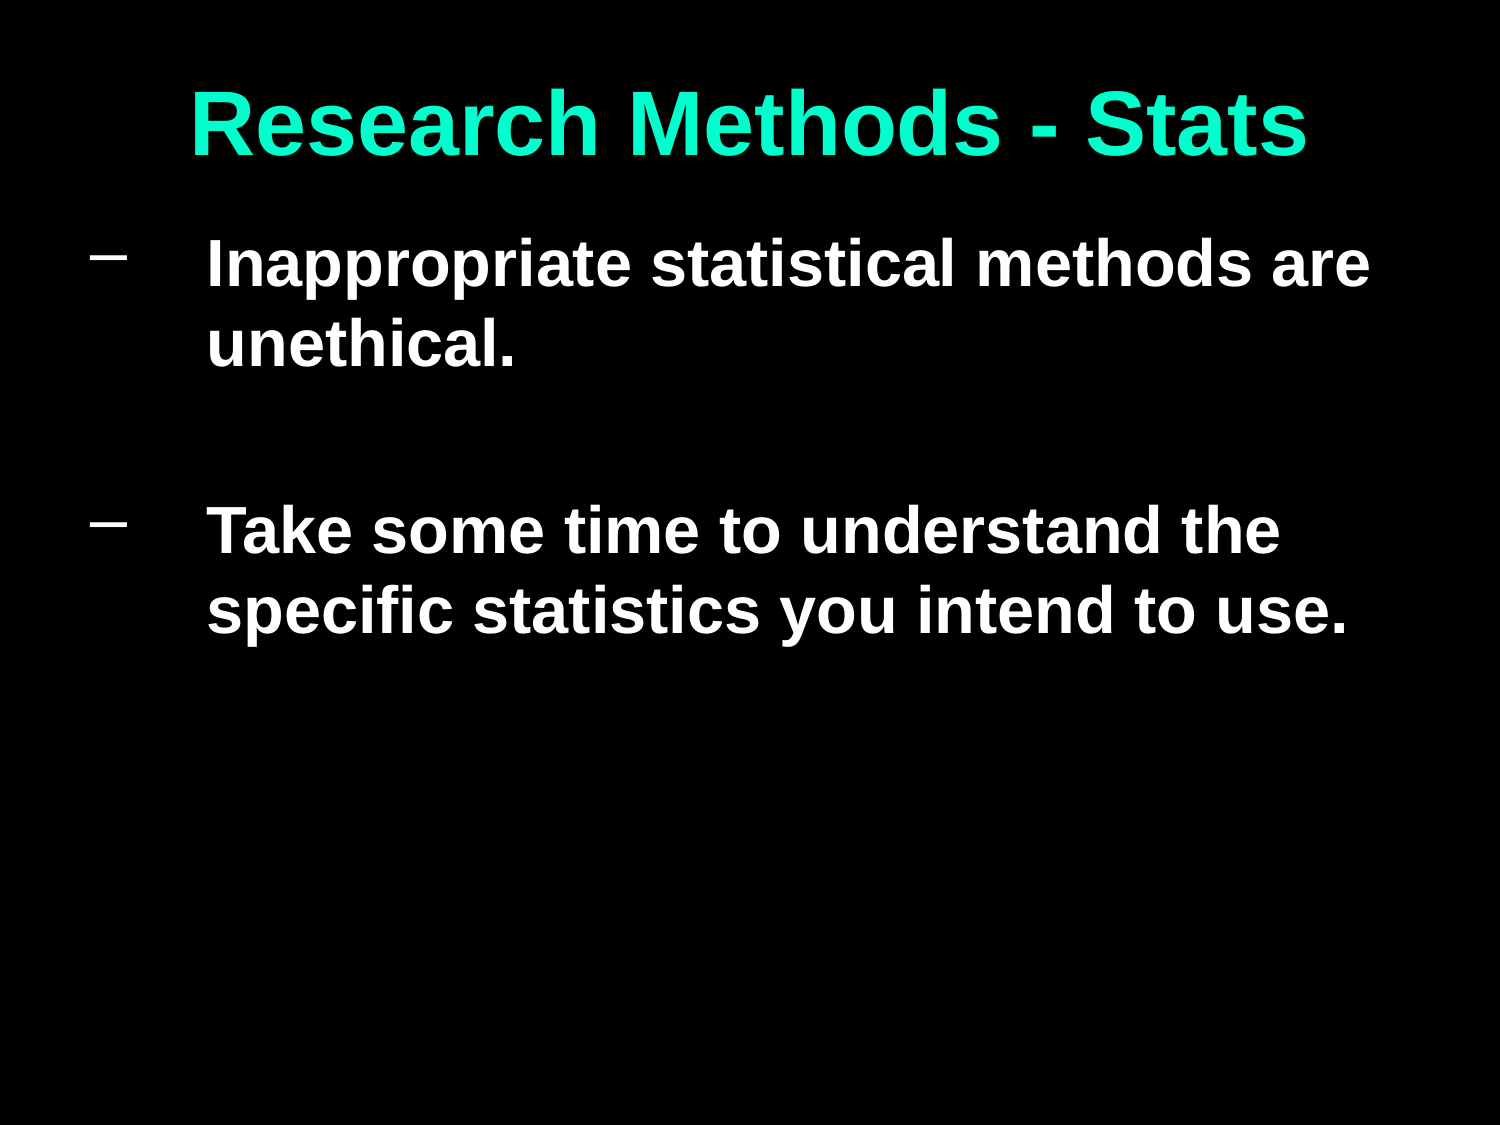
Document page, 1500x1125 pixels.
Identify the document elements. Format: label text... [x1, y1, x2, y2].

title Research Methods - Stats [75, 24, 1425, 212]
list Inappropriate statistical methods are unethical. Take some time to understand the specific statistics you intend to use. [0, 212, 1475, 980]
